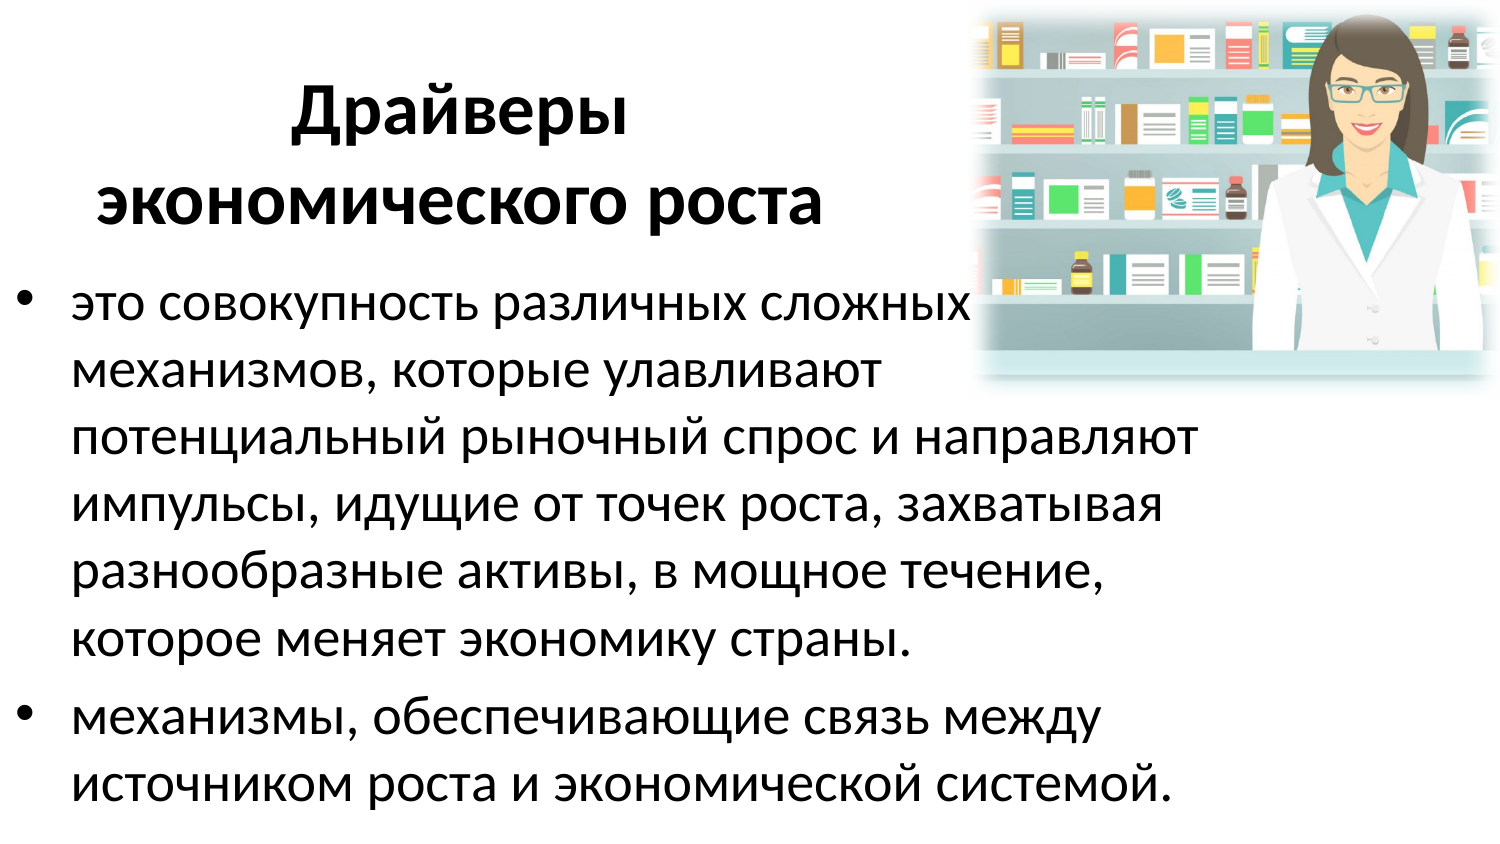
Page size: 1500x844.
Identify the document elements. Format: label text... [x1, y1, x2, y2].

title Драйверы экономического роста [17, 79, 904, 220]
list это совокупность различных сложных механизмов, которые улавливают потенциальный рыночный спрос и направляют импульсы, идущие от точек роста, захватывая разнообразные активы, в мощное течение, которое меняет экономику страны. механизмы, обеспечивающие связь между источником роста и экономической системой. [0, 256, 1219, 844]
picture [965, 0, 1500, 399]
